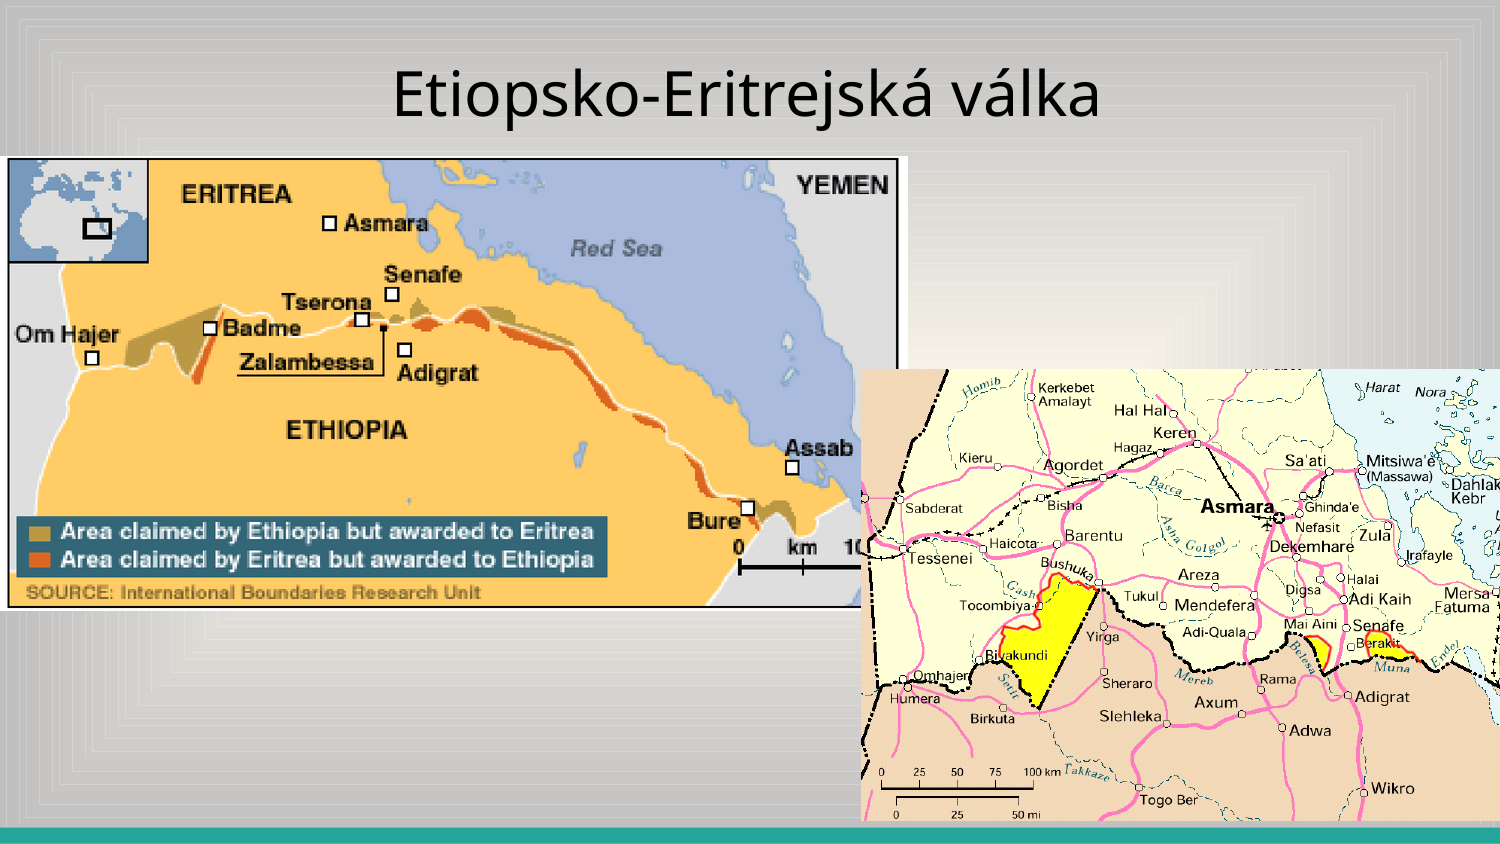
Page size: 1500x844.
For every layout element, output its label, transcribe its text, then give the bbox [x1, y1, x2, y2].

title Etiopsko-Eritrejská válka [48, 38, 1447, 140]
picture [0, 156, 1500, 821]
